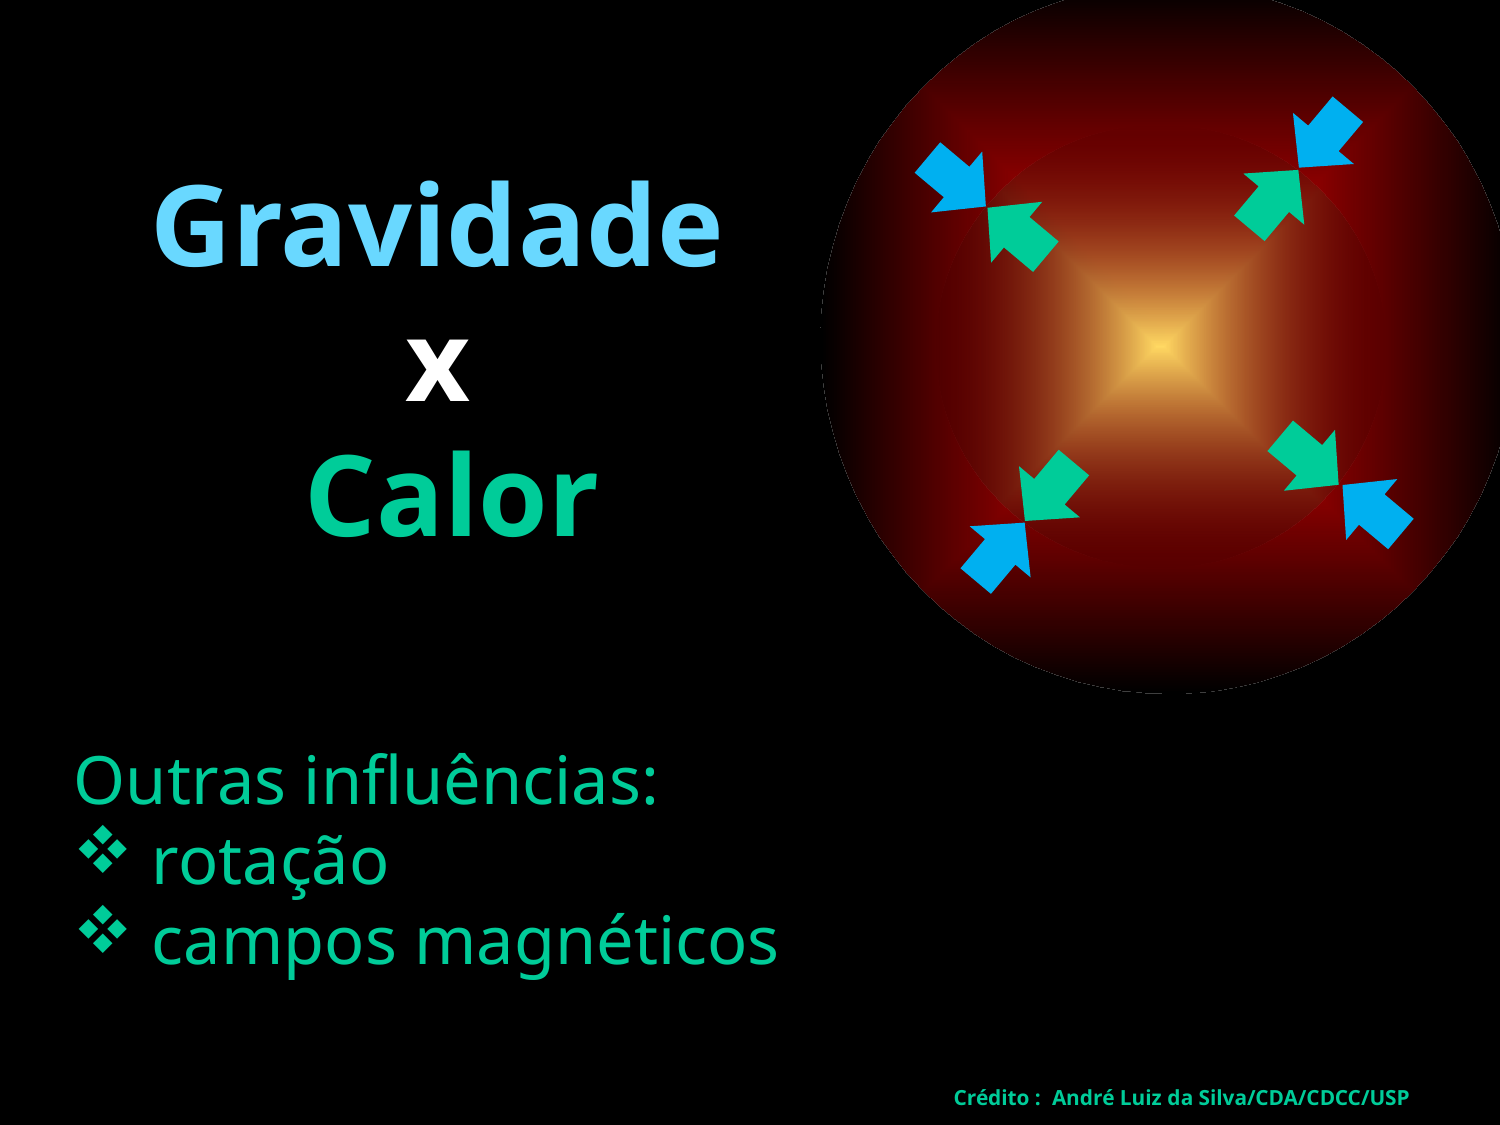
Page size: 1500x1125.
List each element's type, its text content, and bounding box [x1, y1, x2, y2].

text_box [820, 0, 1500, 694]
text_box Outras influências: rotação campos magnéticos [58, 730, 1430, 986]
text_box Crédito : André Luiz da Silva/CDA/CDCC/USP [938, 1077, 1486, 1117]
title Gravidade x Calor [123, 243, 781, 469]
